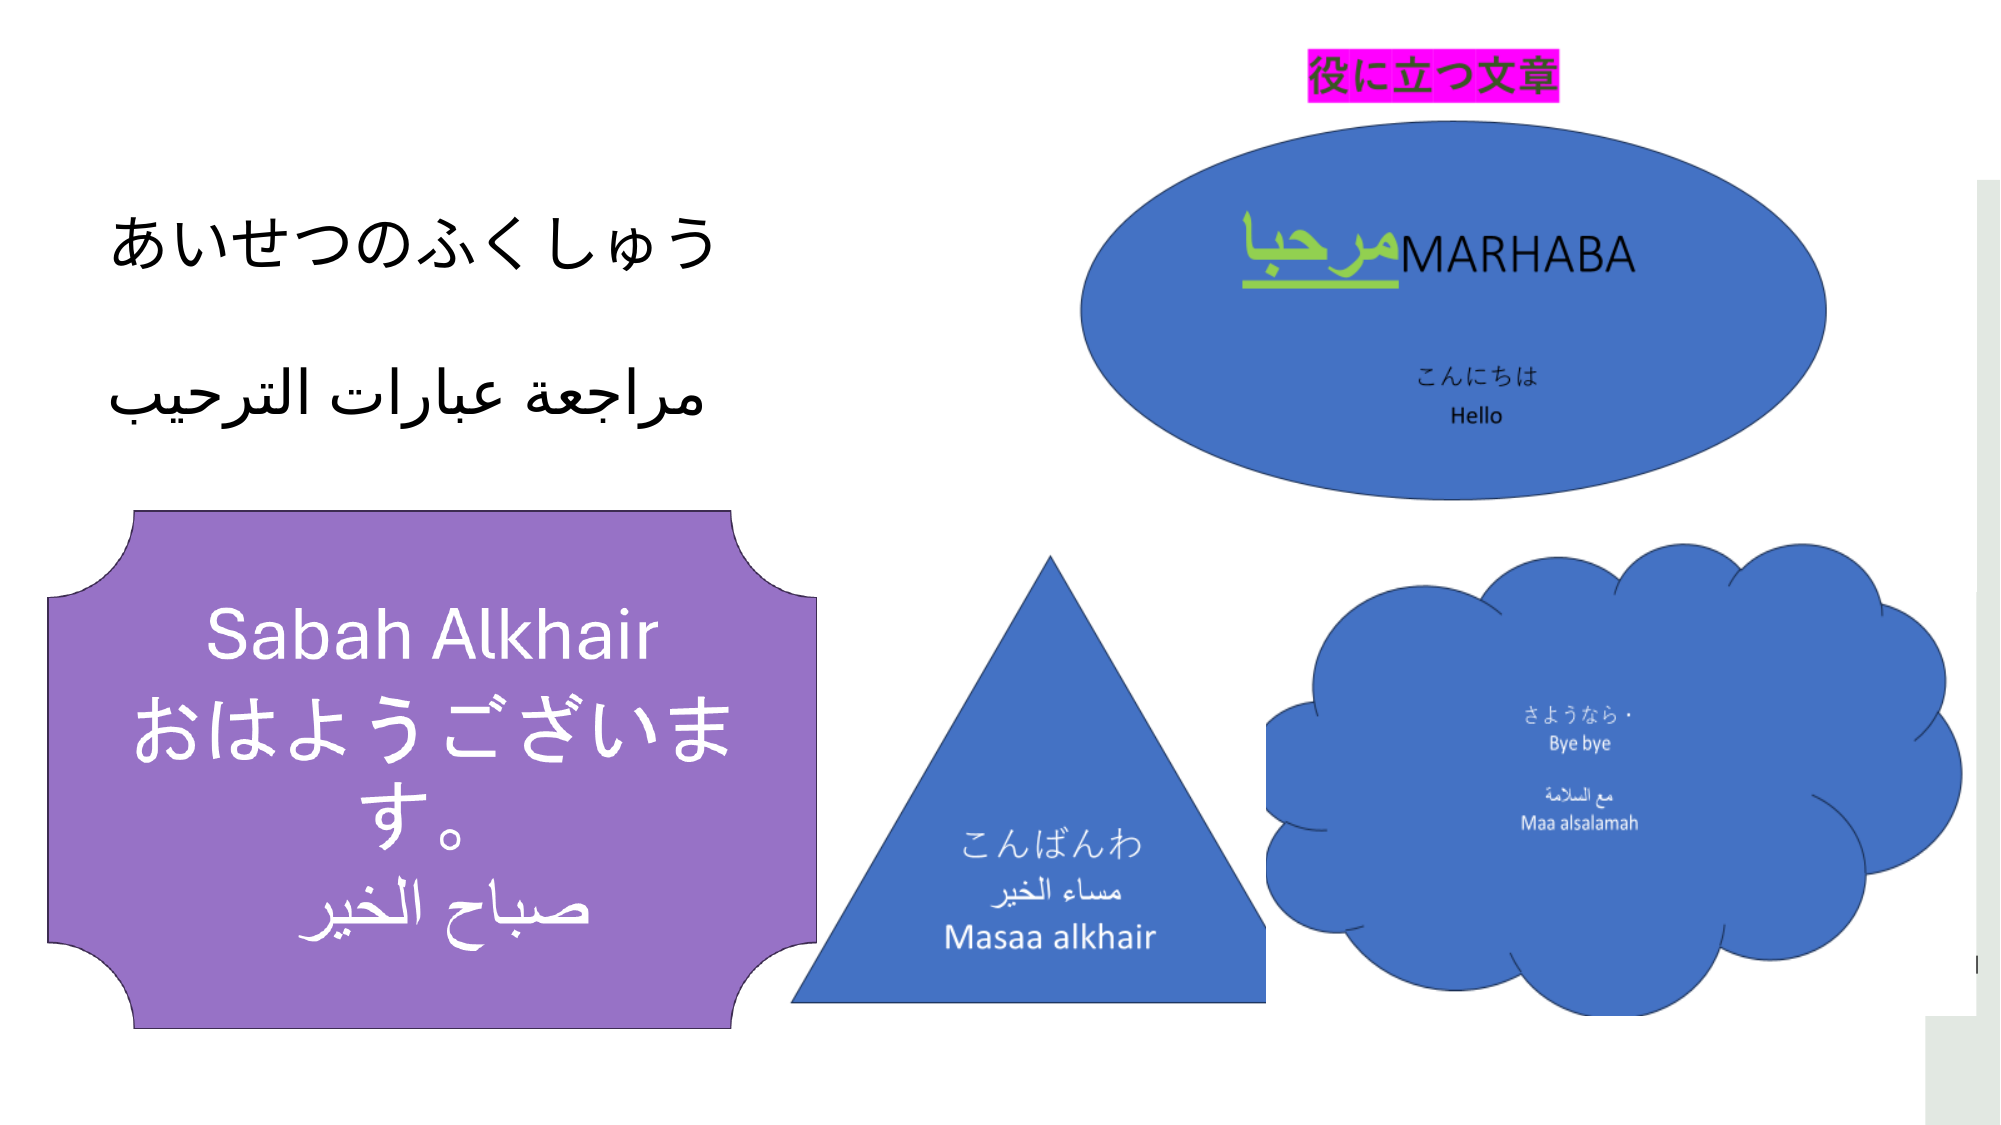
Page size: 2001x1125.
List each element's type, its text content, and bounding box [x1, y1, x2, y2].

picture [47, 28, 1977, 1071]
title あいせつのふくしゅう مراجعة عبارات الترحيب [92, 197, 976, 435]
